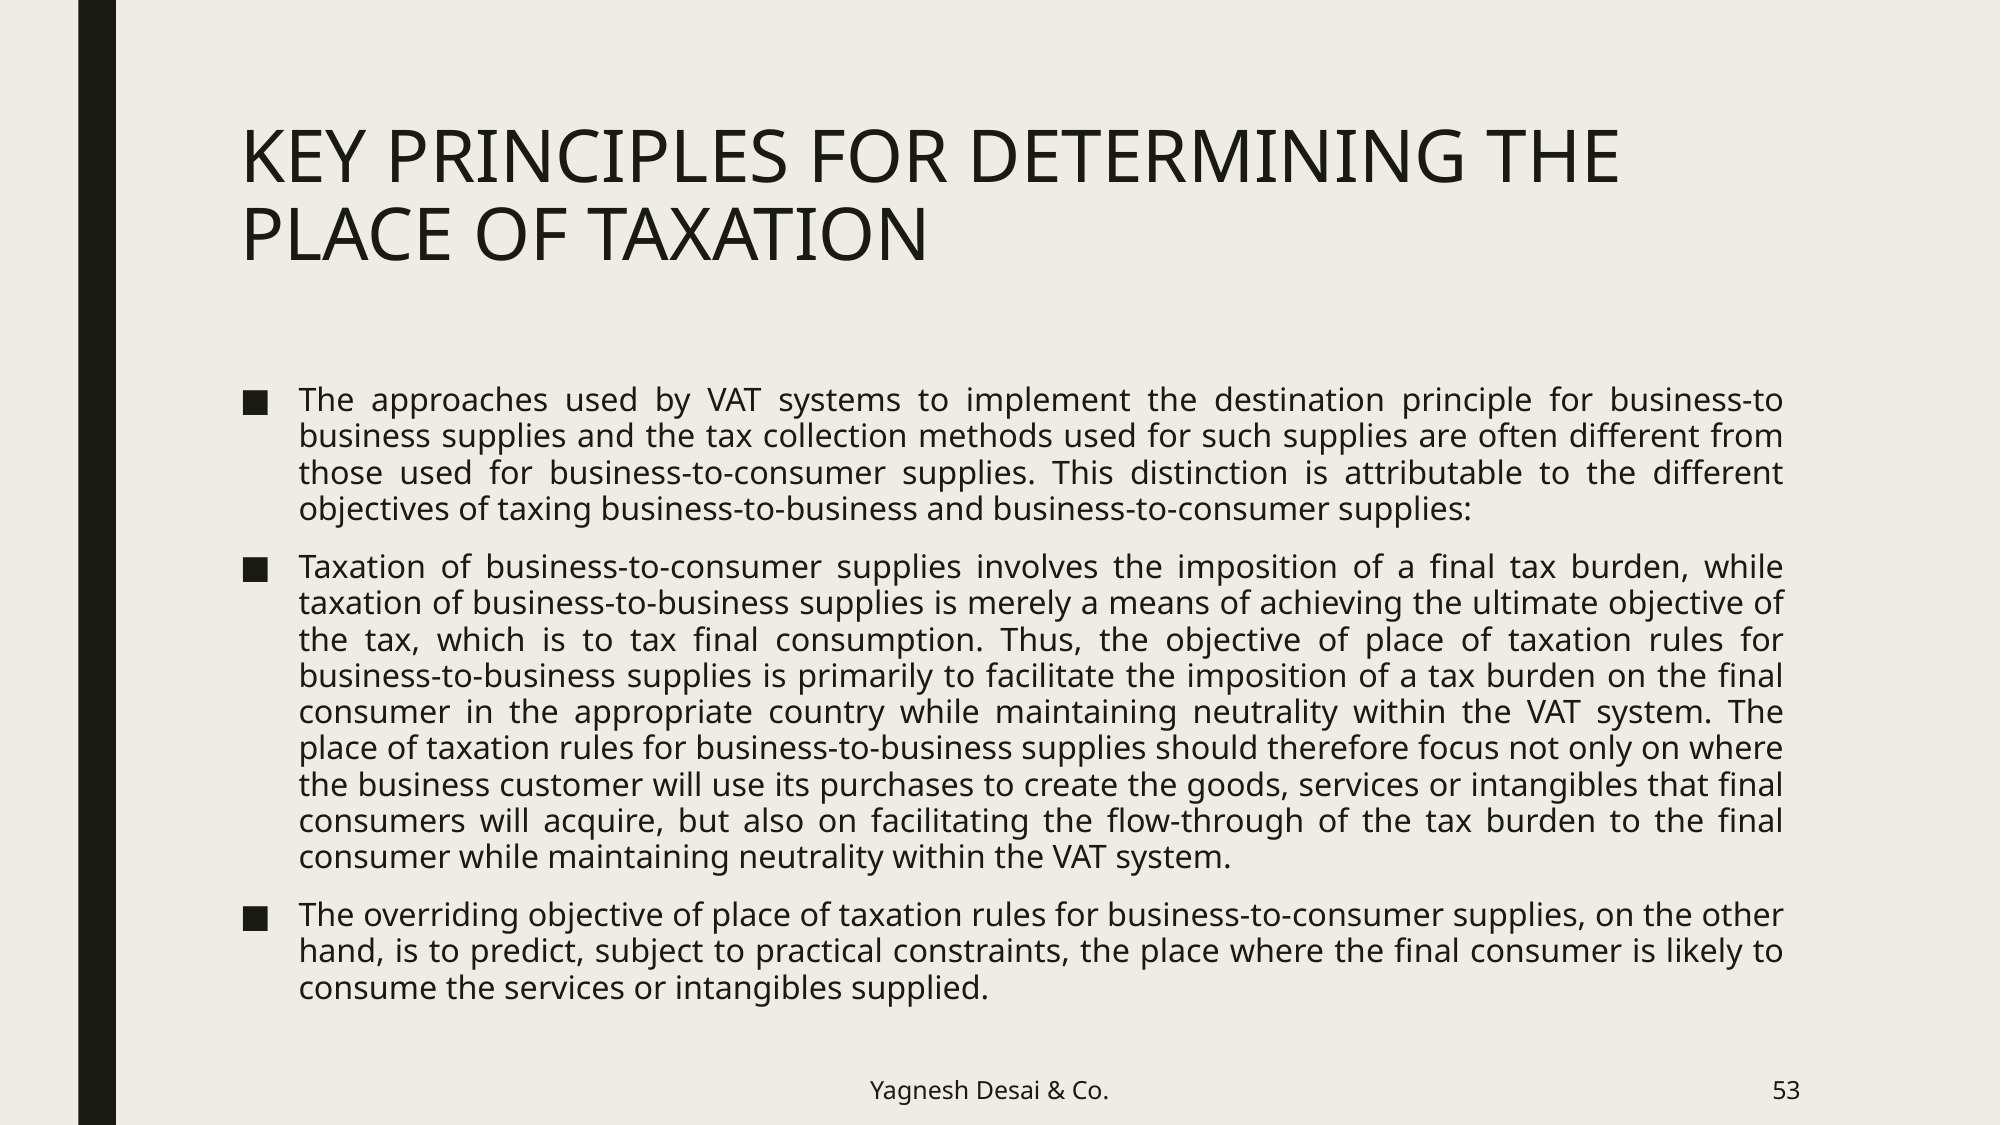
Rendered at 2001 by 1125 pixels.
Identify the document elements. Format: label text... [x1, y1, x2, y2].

list The approaches used by VAT systems to implement the destination principle for business-to business supplies and the tax collection methods used for such supplies are often different from those used for business-to-consumer supplies. This distinction is attributable to the different objectives of taxing business-to-business and business-to-consumer supplies: Taxation of business-to-consumer supplies involves the imposition of a final tax burden, while taxation of business-to-business supplies is merely a means of achieving the ultimate objective of the tax, which is to tax final consumption. Thus, the objective of place of taxation rules for business-to-business supplies is primarily to facilitate the imposition of a tax burden on the final consumer in the appropriate country while maintaining neutrality within the VAT system. The place of taxation rules for business-to-business supplies should therefore focus not only on where the business customer will use its purchases to create the goods, services or intangibles that final consumers will acquire, but also on facilitating the flow-through of the tax burden to the final consumer while maintaining neutrality within the VAT system. The overriding objective of place of taxation rules for business-to-consumer supplies, on the other hand, is to predict, subject to practical constraints, the place where the final consumer is likely to consume the services or intangibles supplied. [225, 375, 1800, 1025]
slide_number 53 [1553, 1058, 1816, 1125]
footer Yagnesh Desai & Co. [474, 1058, 1505, 1125]
title KEY PRINCIPLES FOR DETERMINING THE PLACE OF TAXATION [225, 112, 1800, 357]
